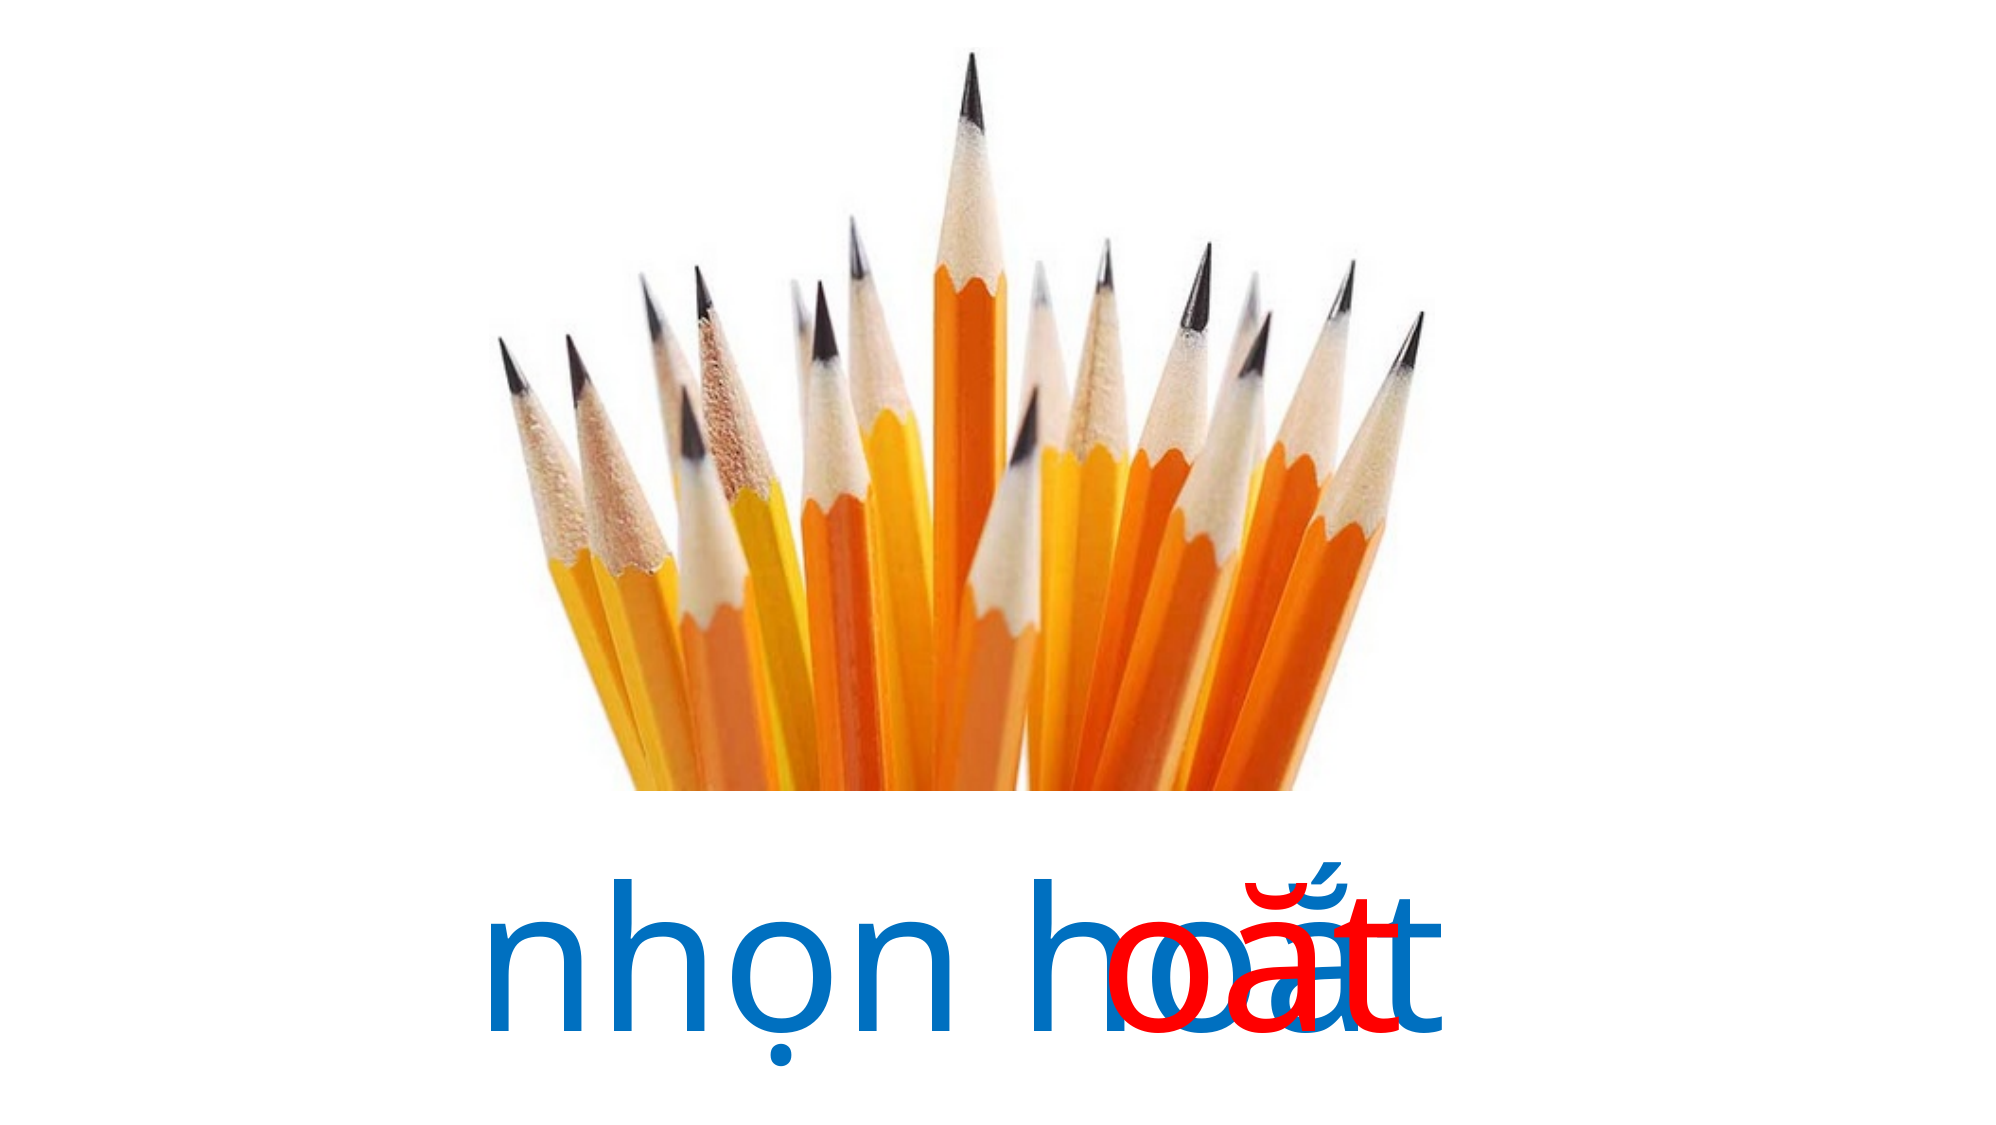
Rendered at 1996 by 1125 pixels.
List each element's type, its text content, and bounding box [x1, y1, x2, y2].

picture [489, 47, 1436, 792]
text_box oăt [990, 912, 1513, 1021]
text_box nhọn hoắt [416, 912, 990, 1021]
